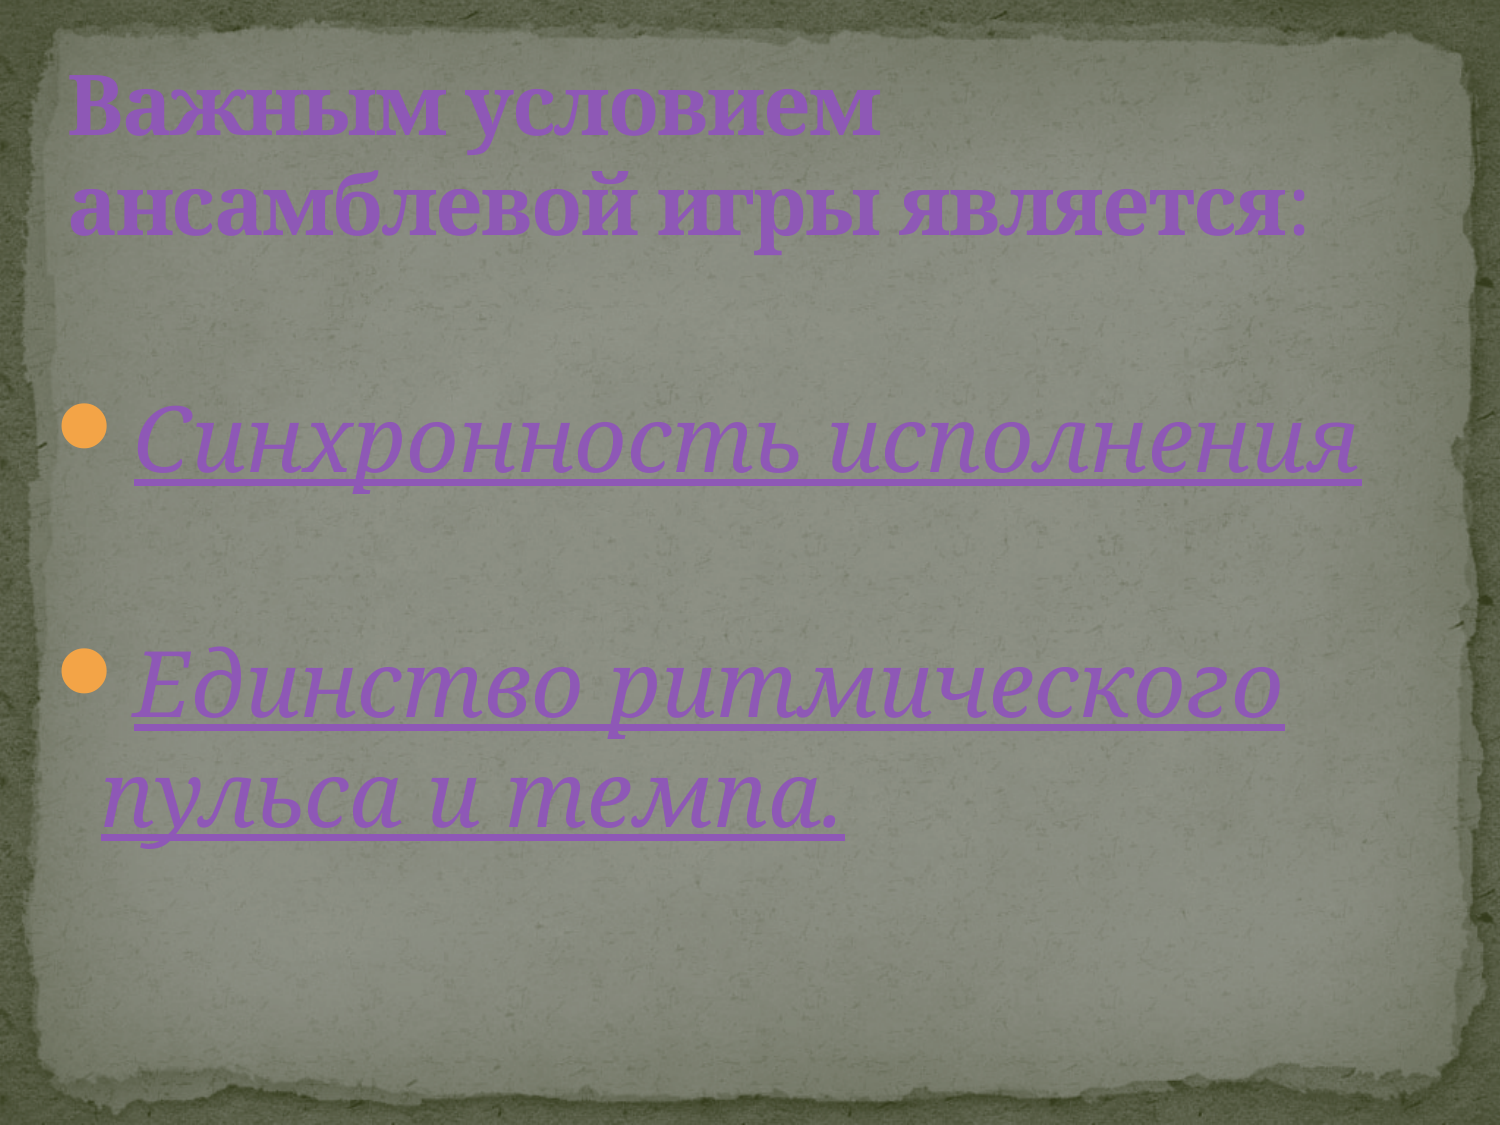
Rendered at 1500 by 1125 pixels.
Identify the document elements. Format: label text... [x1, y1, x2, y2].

list Синхронность исполнения Единство ритмического пульса и темпа. [41, 373, 1443, 1125]
title Важным условием ансамблевой игры является: [53, 42, 1450, 261]
